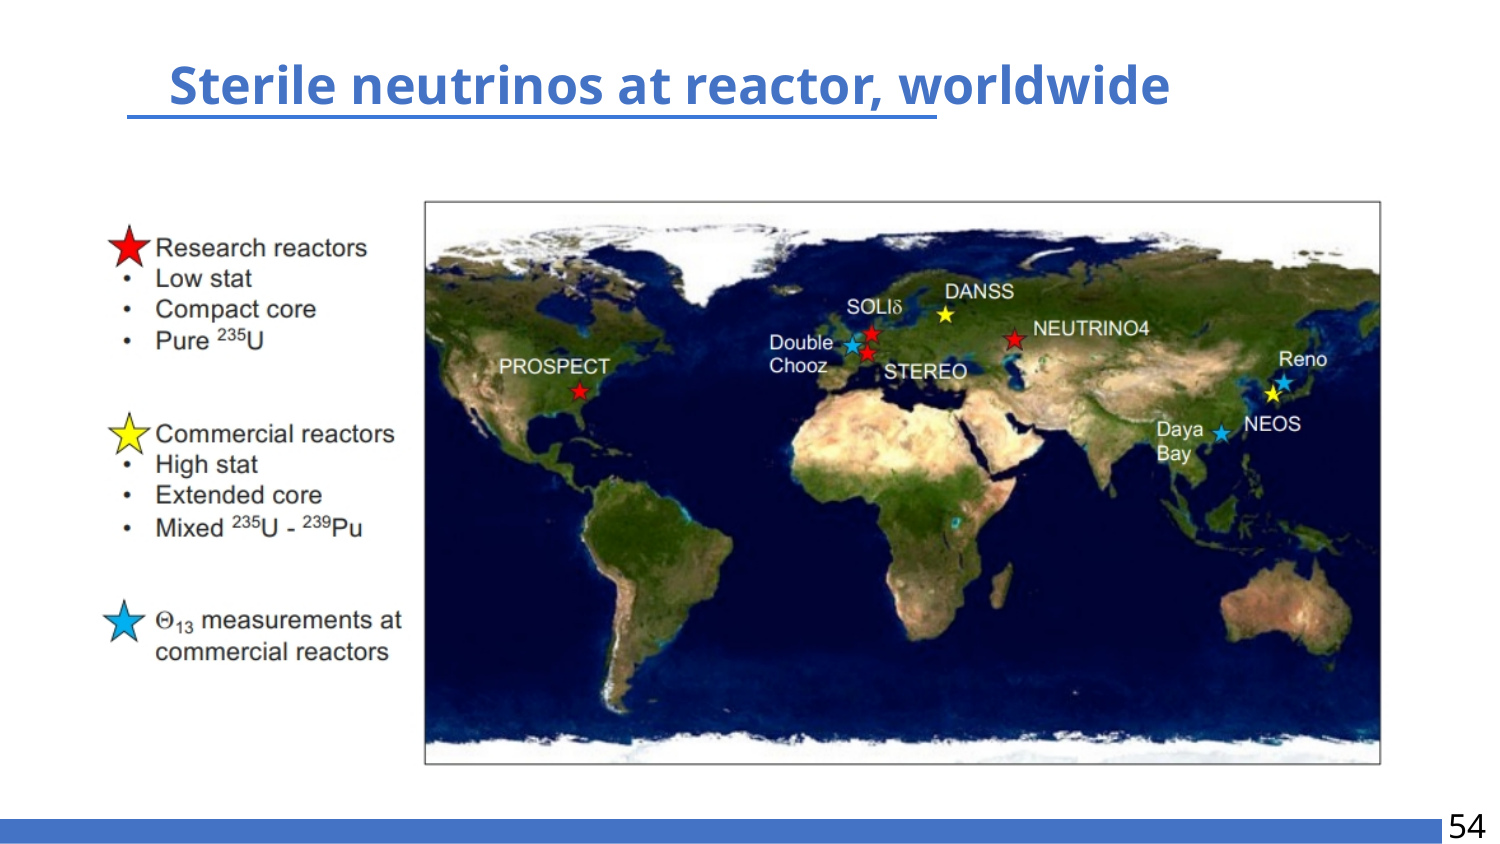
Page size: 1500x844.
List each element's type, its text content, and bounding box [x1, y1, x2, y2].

picture [85, 175, 1415, 766]
text_box [0, 819, 1442, 844]
text_box Sterile neutrinos at reactor, worldwide [154, 37, 1478, 151]
slide_number ‹#› [1411, 790, 1500, 844]
